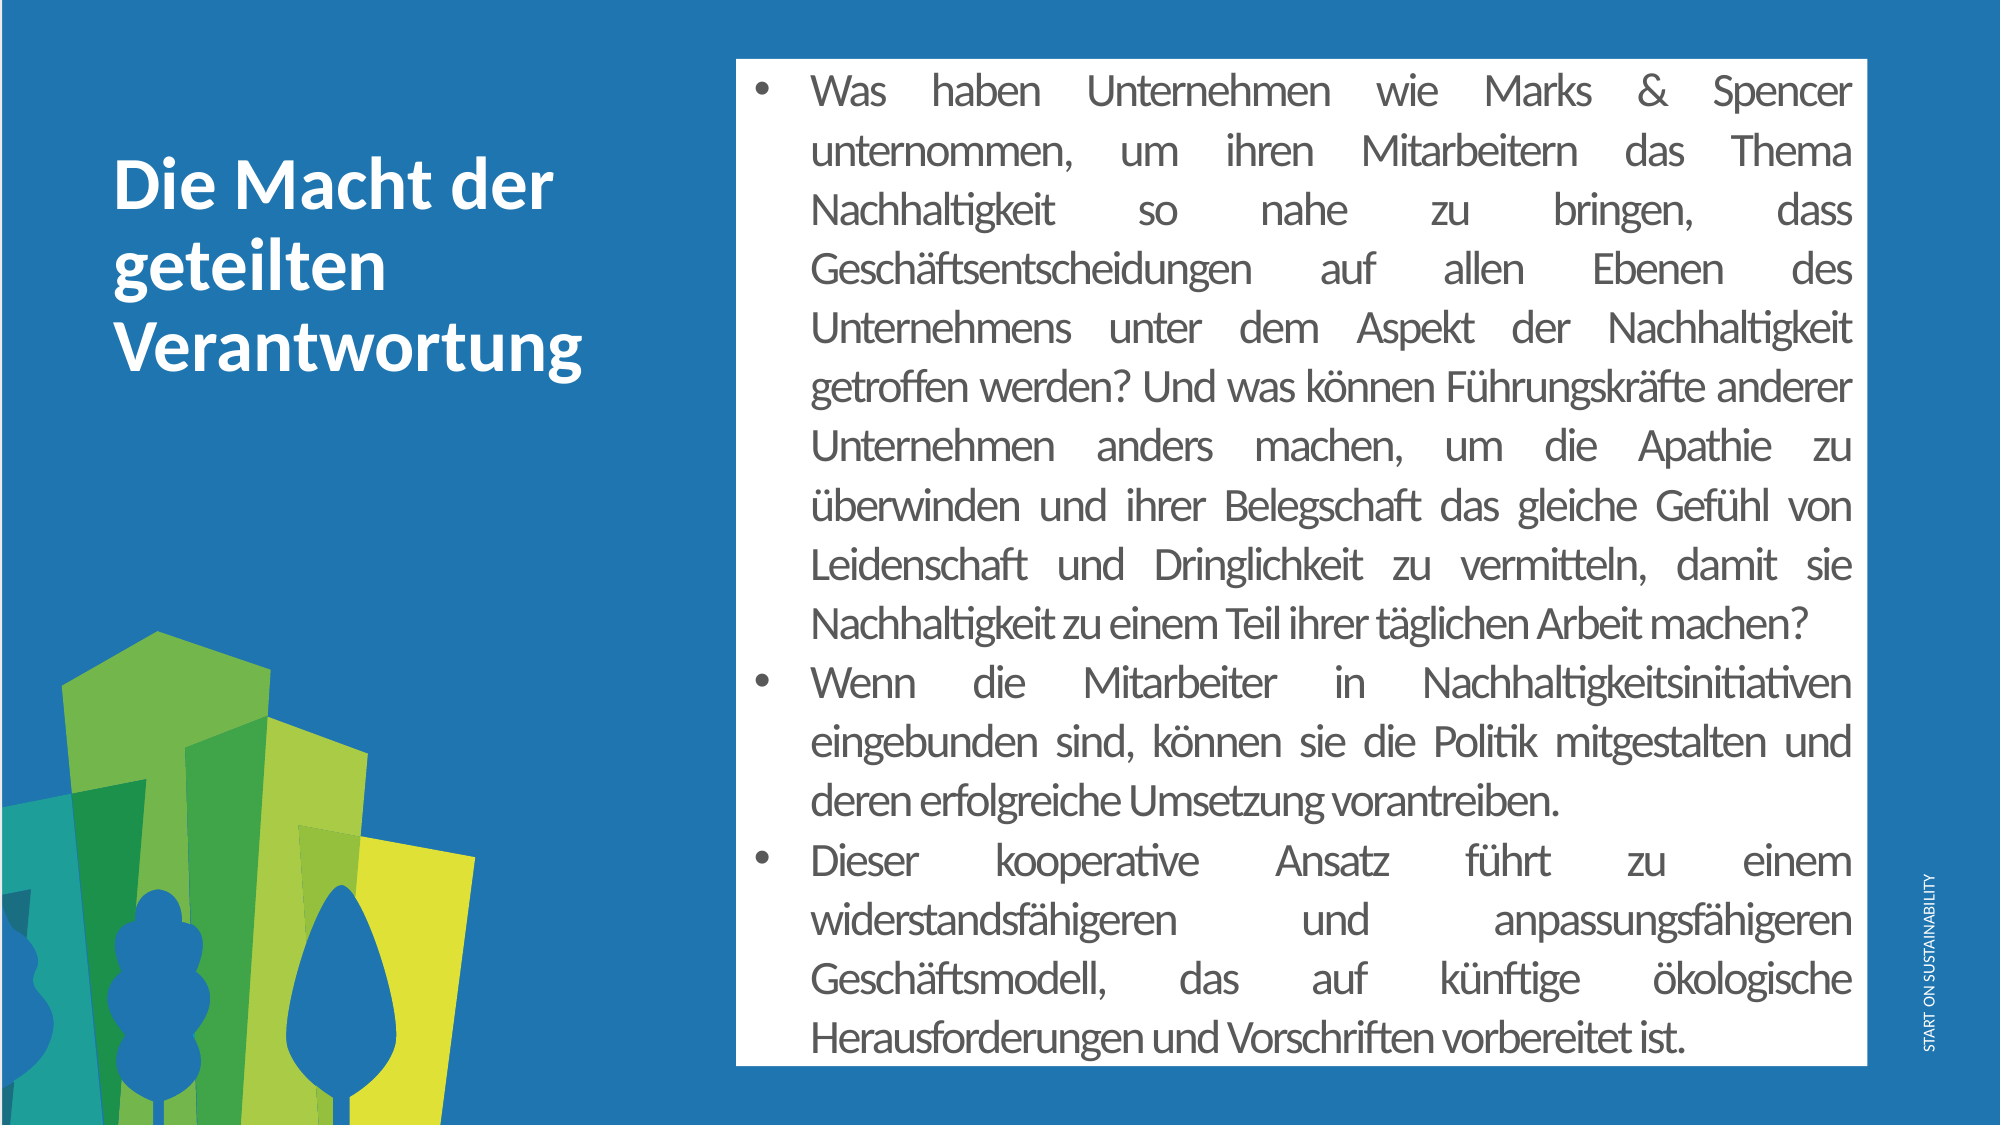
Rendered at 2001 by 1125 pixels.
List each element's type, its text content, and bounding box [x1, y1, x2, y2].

list Was haben Unternehmen wie Marks & Spencer unternommen, um ihren Mitarbeitern das Thema Nachhaltigkeit so nahe zu bringen, dass Geschäftsentscheidungen auf allen Ebenen des Unternehmens unter dem Aspekt der Nachhaltigkeit getroffen werden? Und was können Führungskräfte anderer Unternehmen anders machen, um die Apathie zu überwinden und ihrer Belegschaft das gleiche Gefühl von Leidenschaft und Dringlichkeit zu vermitteln, damit sie Nachhaltigkeit zu einem Teil ihrer täglichen Arbeit machen? Wenn die Mitarbeiter in Nachhaltigkeitsinitiativen eingebunden sind, können sie die Politik mitgestalten und deren erfolgreiche Umsetzung vorantreiben. Dieser kooperative Ansatz führt zu einem widerstandsfähigeren und anpassungsfähigeren Geschäftsmodell, das auf künftige ökologische Herausforderungen und Vorschriften vorbereitet ist. [738, 49, 1867, 960]
list Die Macht der geteilten Verantwortung [98, 137, 612, 429]
